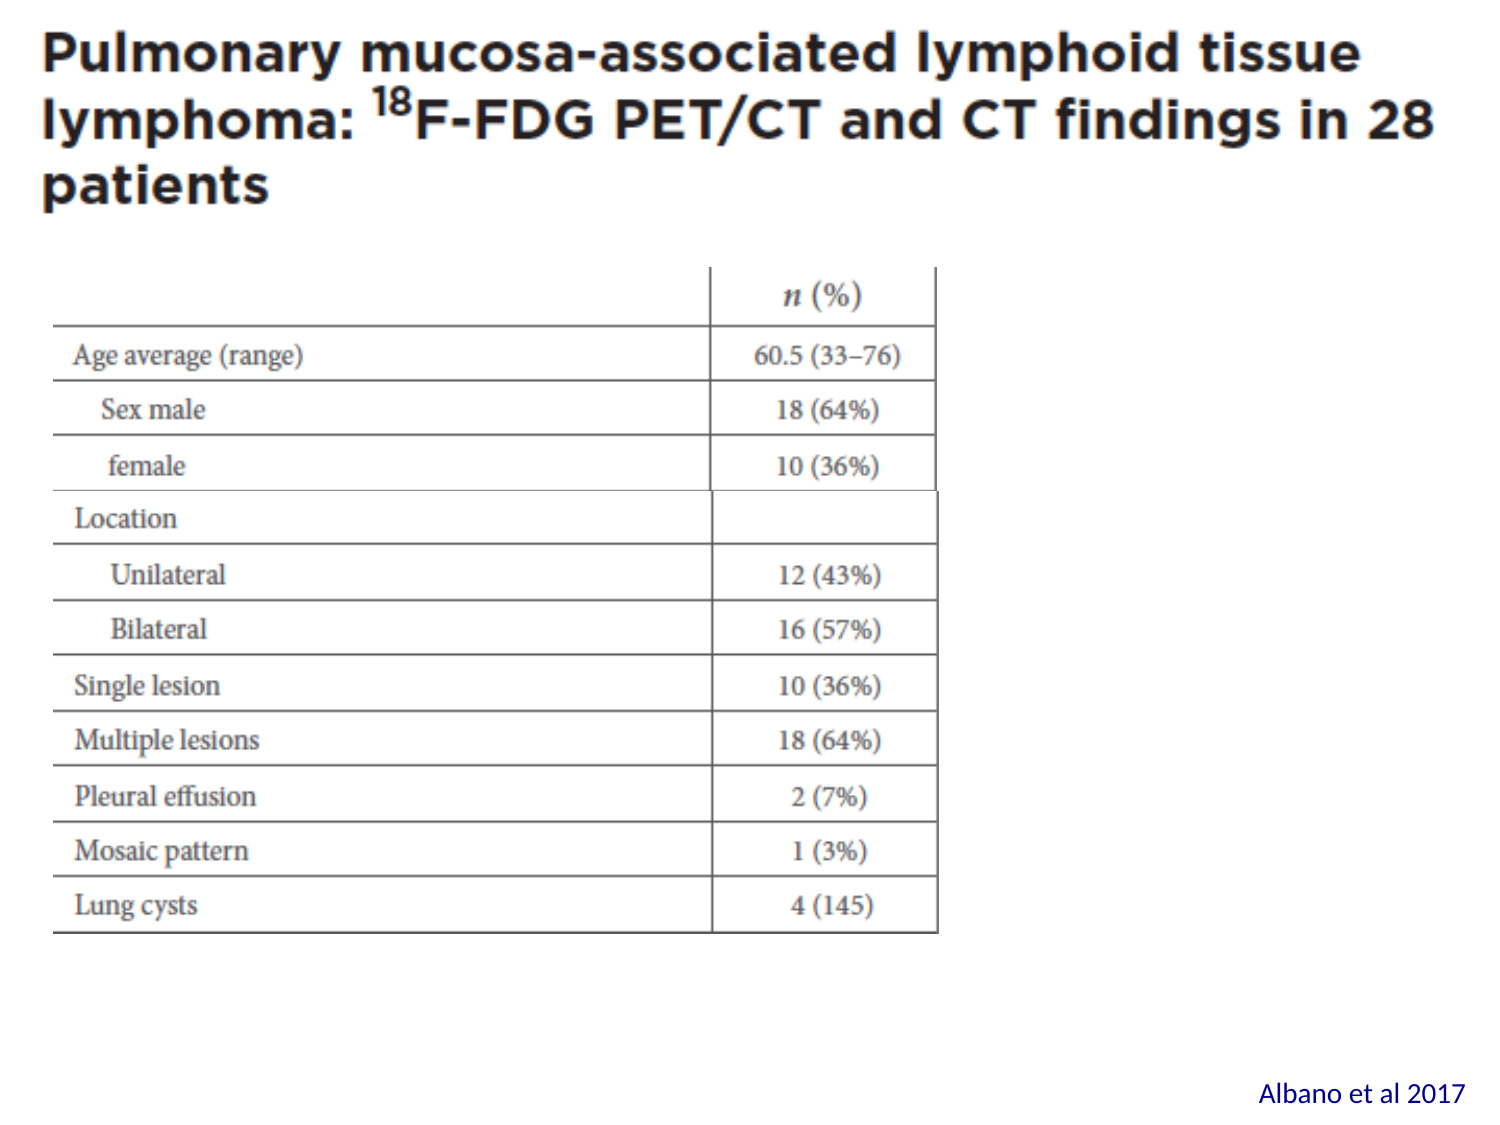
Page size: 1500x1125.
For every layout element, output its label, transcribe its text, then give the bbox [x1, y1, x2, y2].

text_box Albano et al 2017 [1243, 1067, 1481, 1117]
picture [52, 266, 940, 934]
picture [28, 18, 1459, 244]
